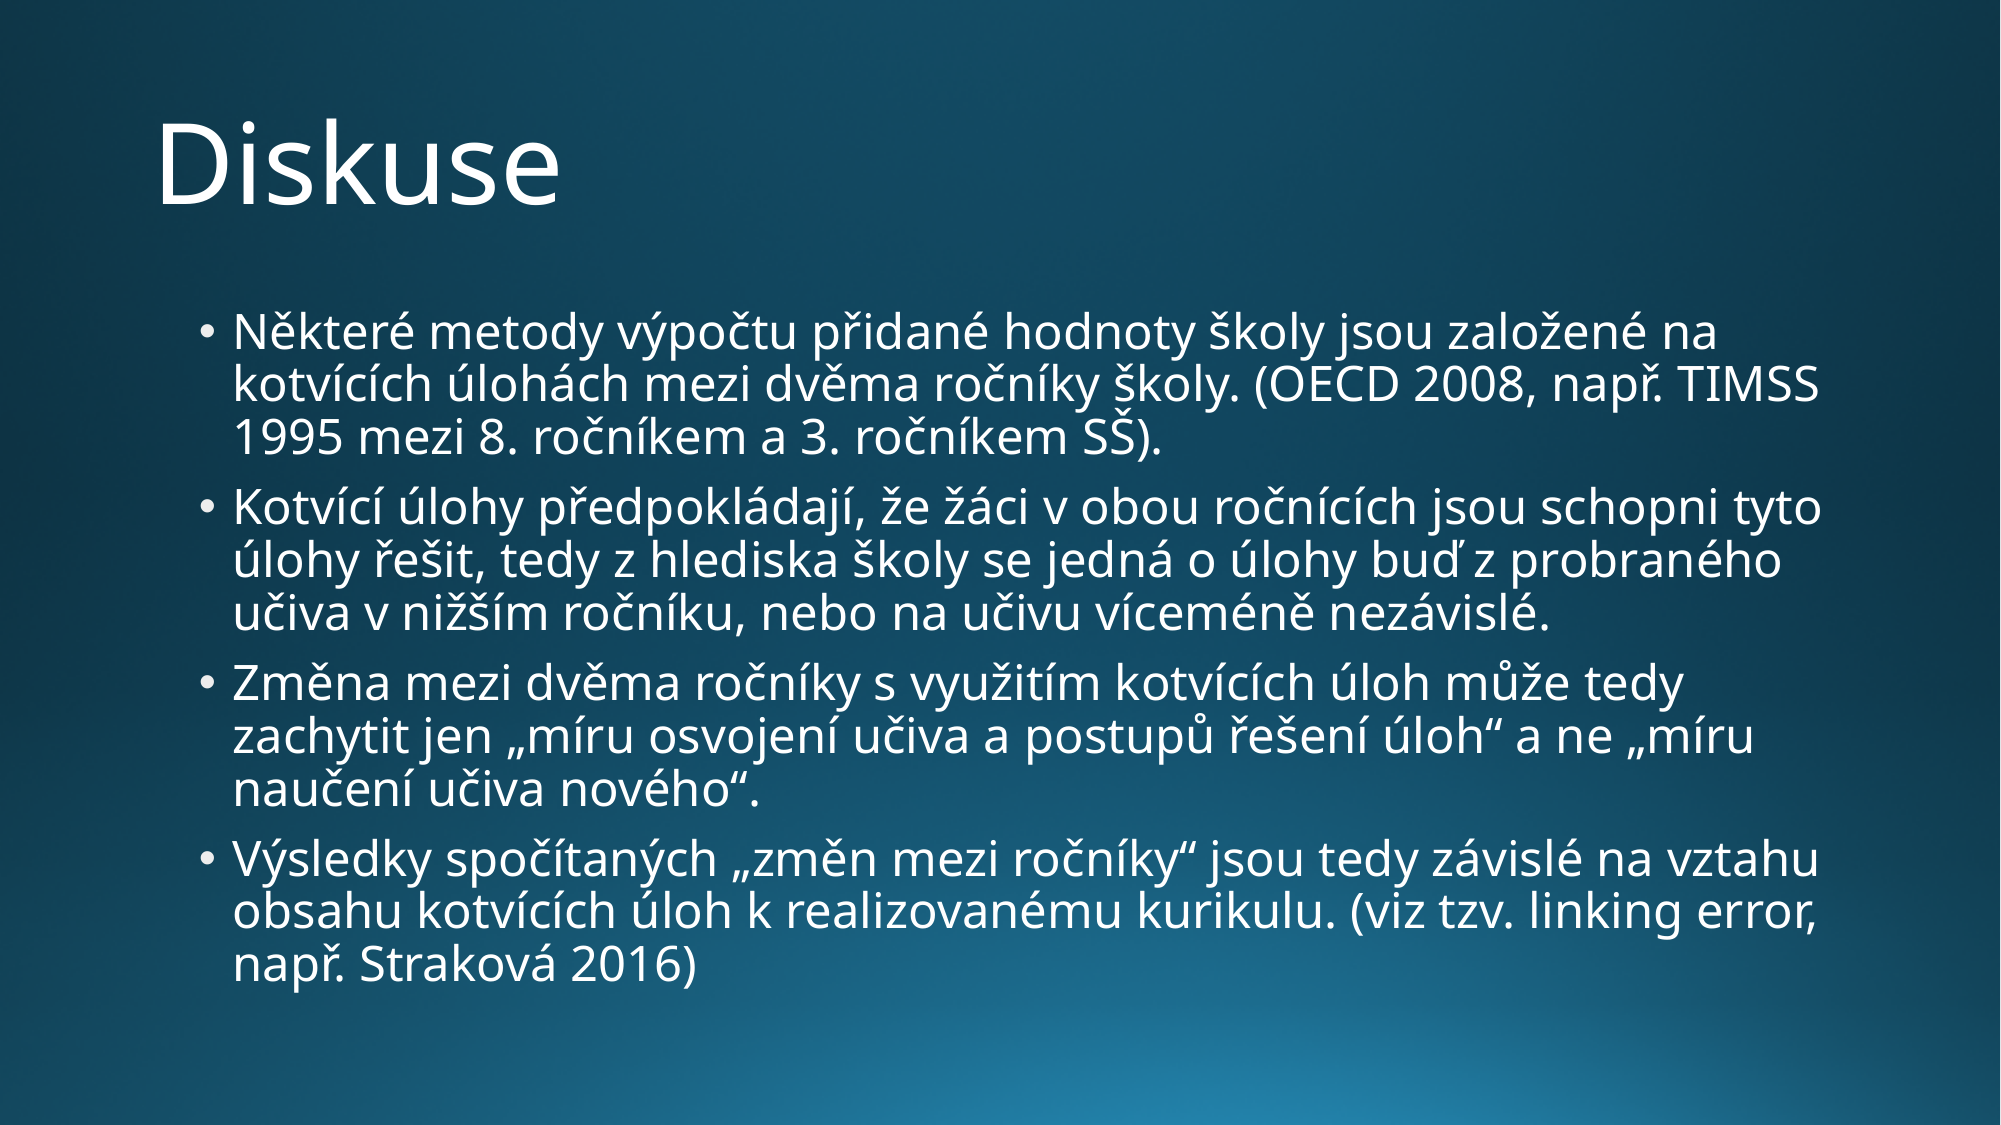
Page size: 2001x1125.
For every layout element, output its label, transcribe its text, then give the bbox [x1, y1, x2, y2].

title Diskuse [137, 59, 1863, 278]
picture [0, 0, 2001, 1125]
list Některé metody výpočtu přidané hodnoty školy jsou založené na kotvících úlohách mezi dvěma ročníky školy. (OECD 2008, např. TIMSS 1995 mezi 8. ročníkem a 3. ročníkem SŠ). Kotvící úlohy předpokládají, že žáci v obou ročnících jsou schopni tyto úlohy řešit, tedy z hlediska školy se jedná o úlohy buď z probraného učiva v nižším ročníku, nebo na učivu víceméně nezávislé. Změna mezi dvěma ročníky s využitím kotvících úloh může tedy zachytit jen „míru osvojení učiva a postupů řešení úloh“ a ne „míru naučení učiva nového“. Výsledky spočítaných „změn mezi ročníky“ jsou tedy závislé na vztahu obsahu kotvících úloh k realizovanému kurikulu. (viz tzv. linking error, např. Straková 2016) [183, 299, 1863, 1014]
